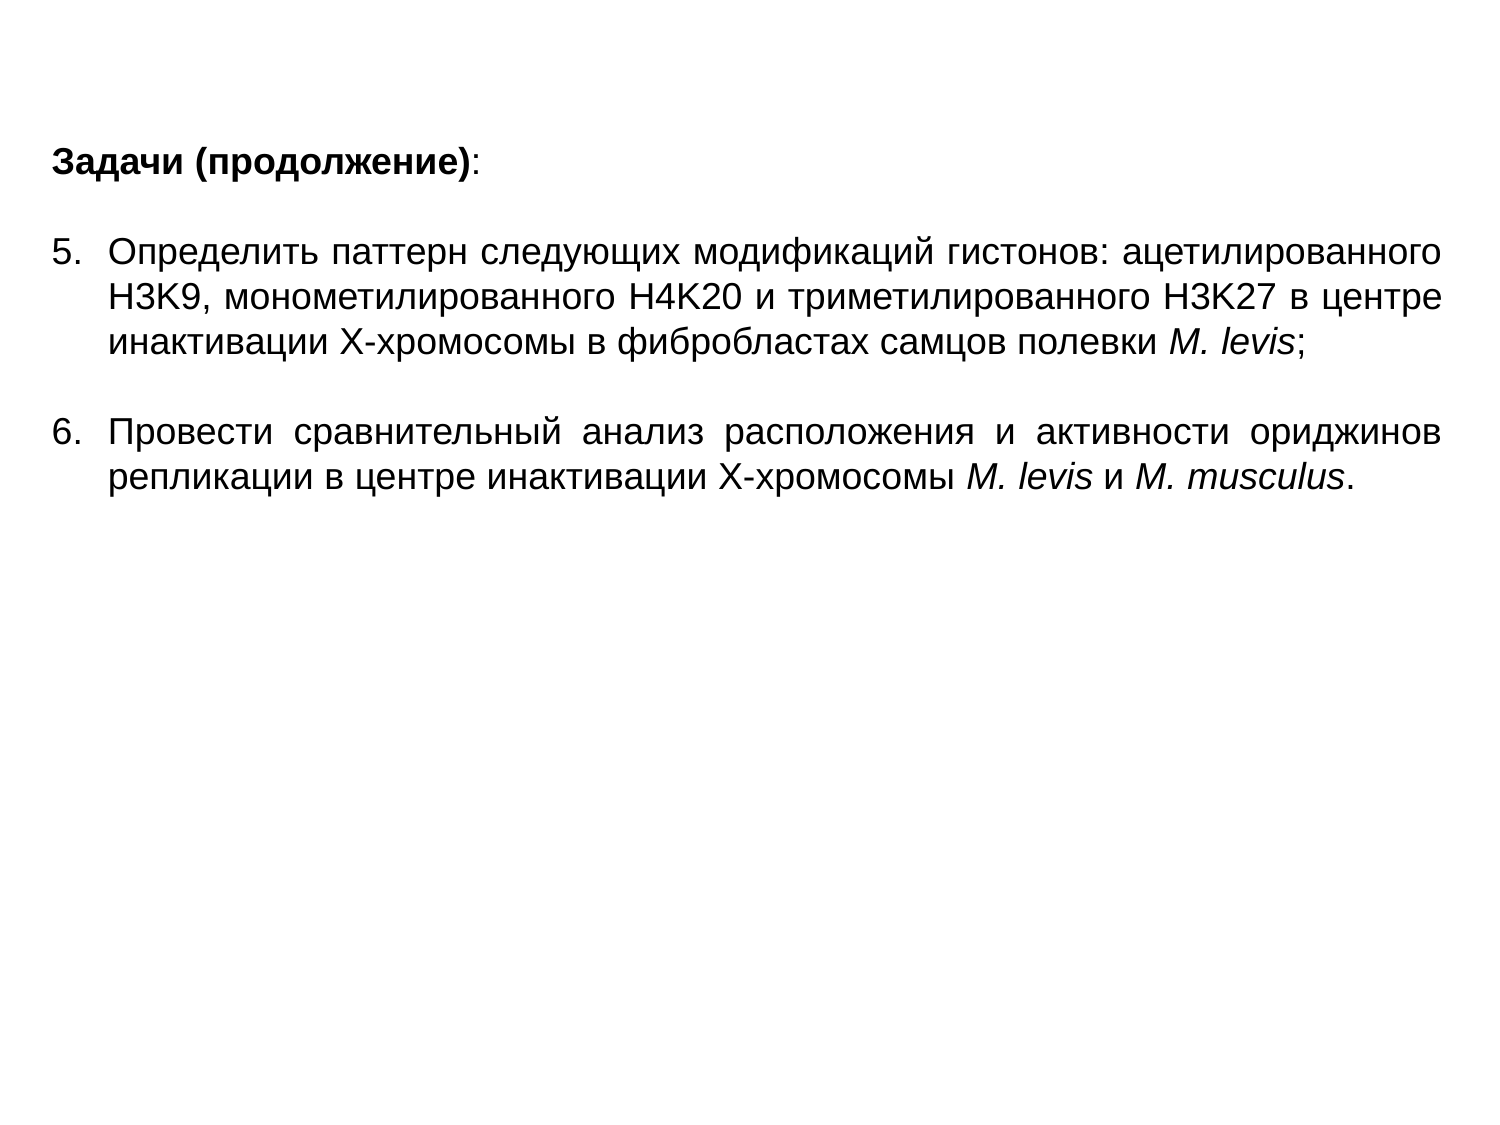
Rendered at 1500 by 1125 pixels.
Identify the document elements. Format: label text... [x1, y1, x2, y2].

text_box Задачи (продолжение): Определить паттерн следующих модификаций гистонов: ацетилированного H3K9, монометилированного H4K20 и триметилированного H3K27 в центре инактивации Х-хромосомы в фибробластах самцов полевки M. levis; Провести сравнительный анализ расположения и активности ориджинов репликации в центре инактивации Х-хромосомы M. levis и M. musculus. [36, 129, 1458, 505]
